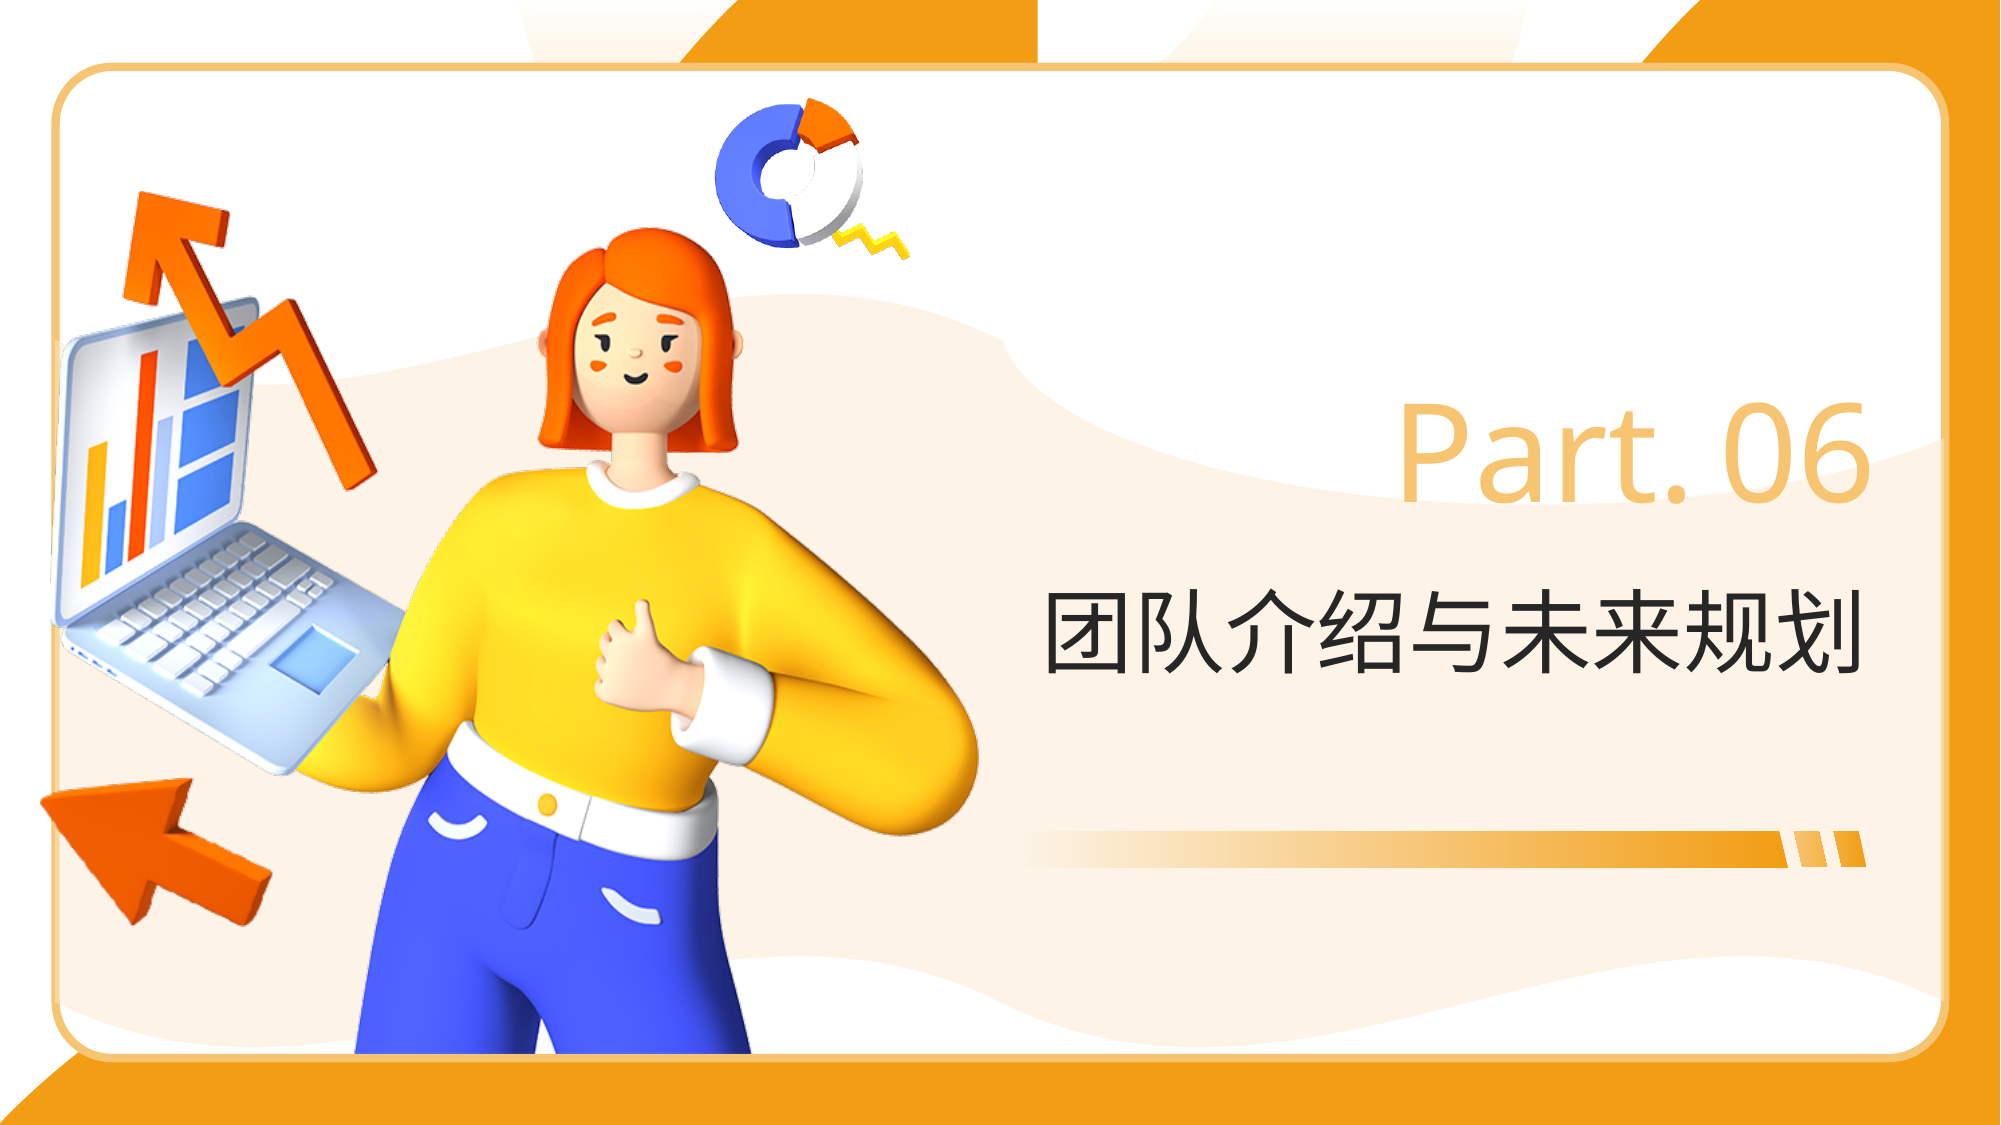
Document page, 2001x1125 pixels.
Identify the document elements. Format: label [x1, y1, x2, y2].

text_box [39, 98, 979, 1054]
text_box [0, 0, 1038, 1125]
text_box [1038, 0, 2000, 1125]
